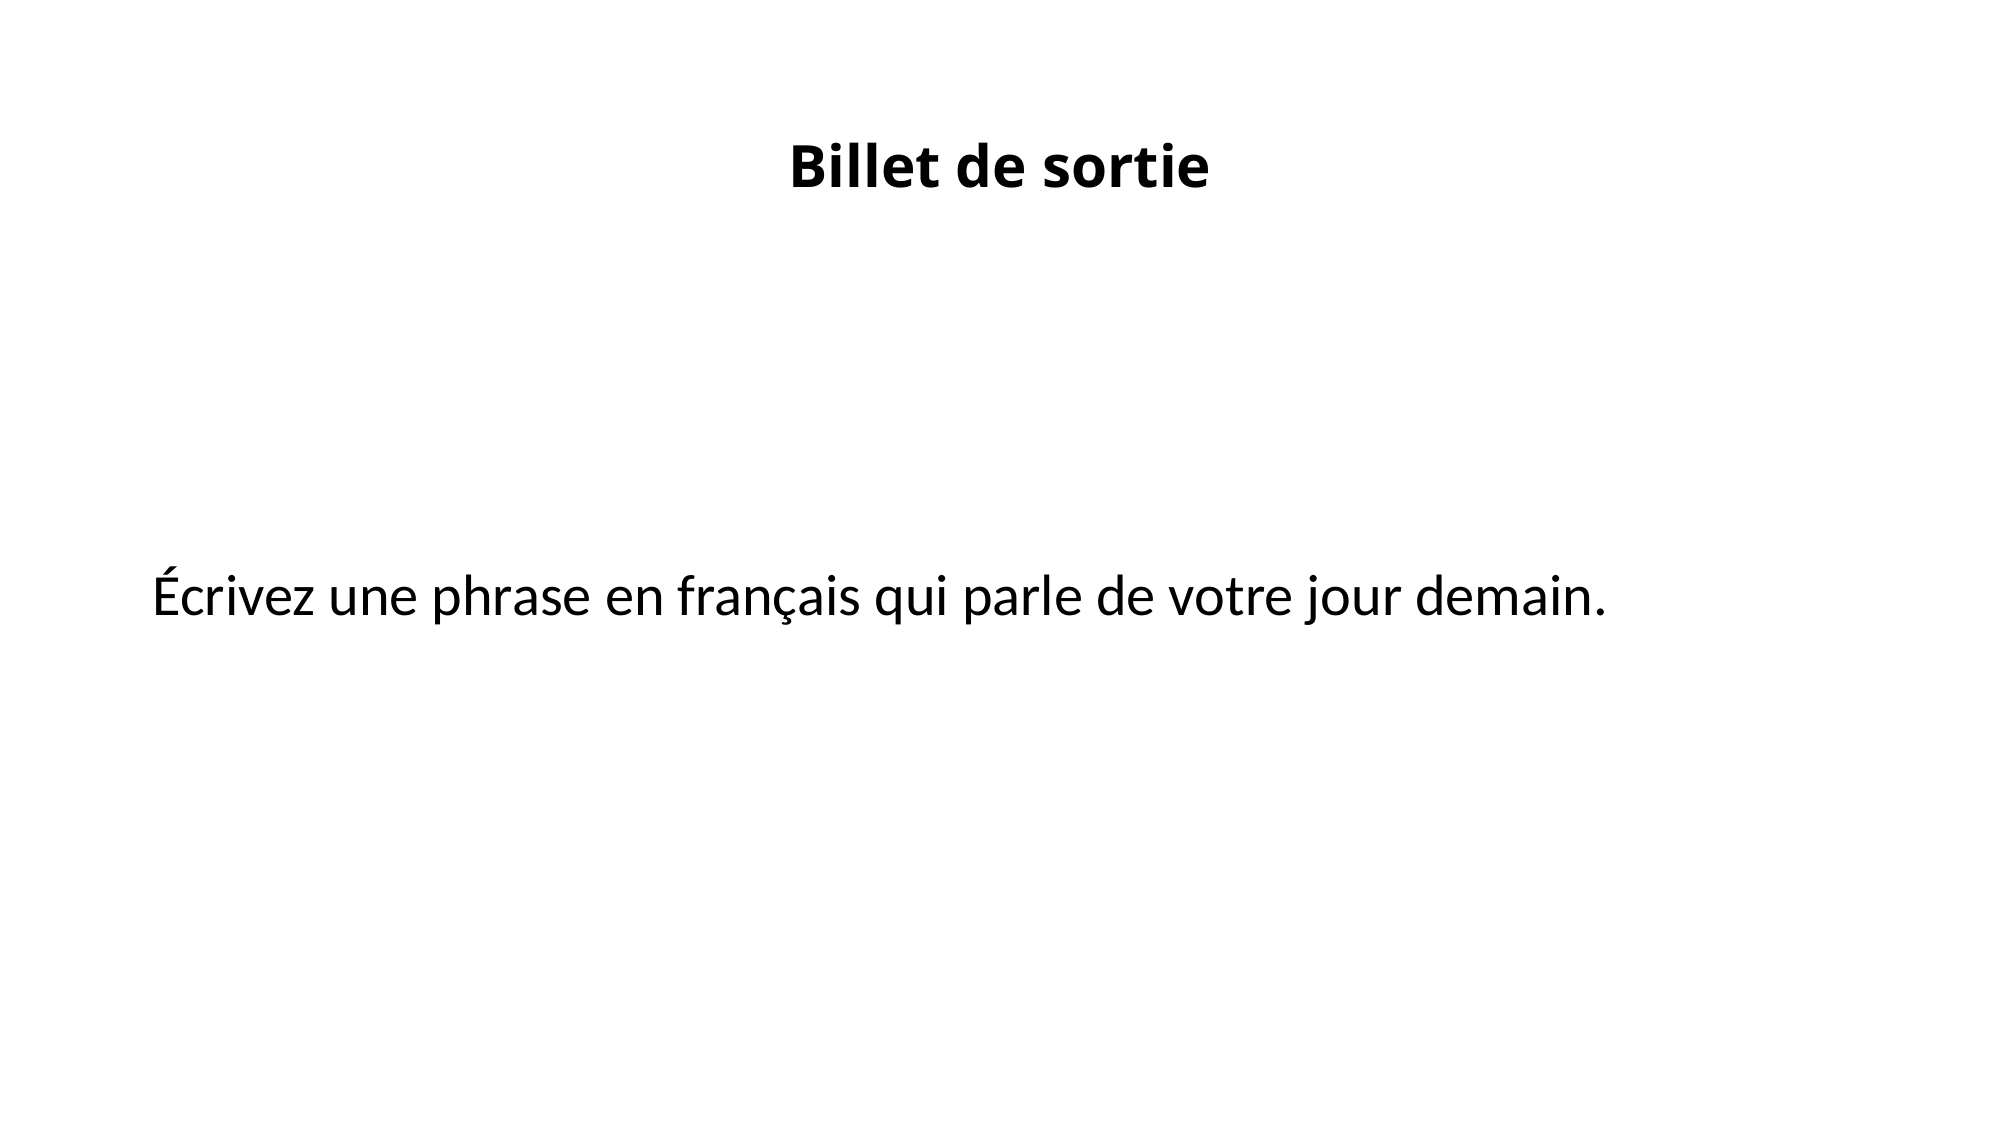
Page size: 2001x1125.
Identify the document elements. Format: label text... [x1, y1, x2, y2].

title Billet de sortie [137, 59, 1863, 278]
list Écrivez une phrase en français qui parle de votre jour demain. [137, 299, 1863, 1014]
